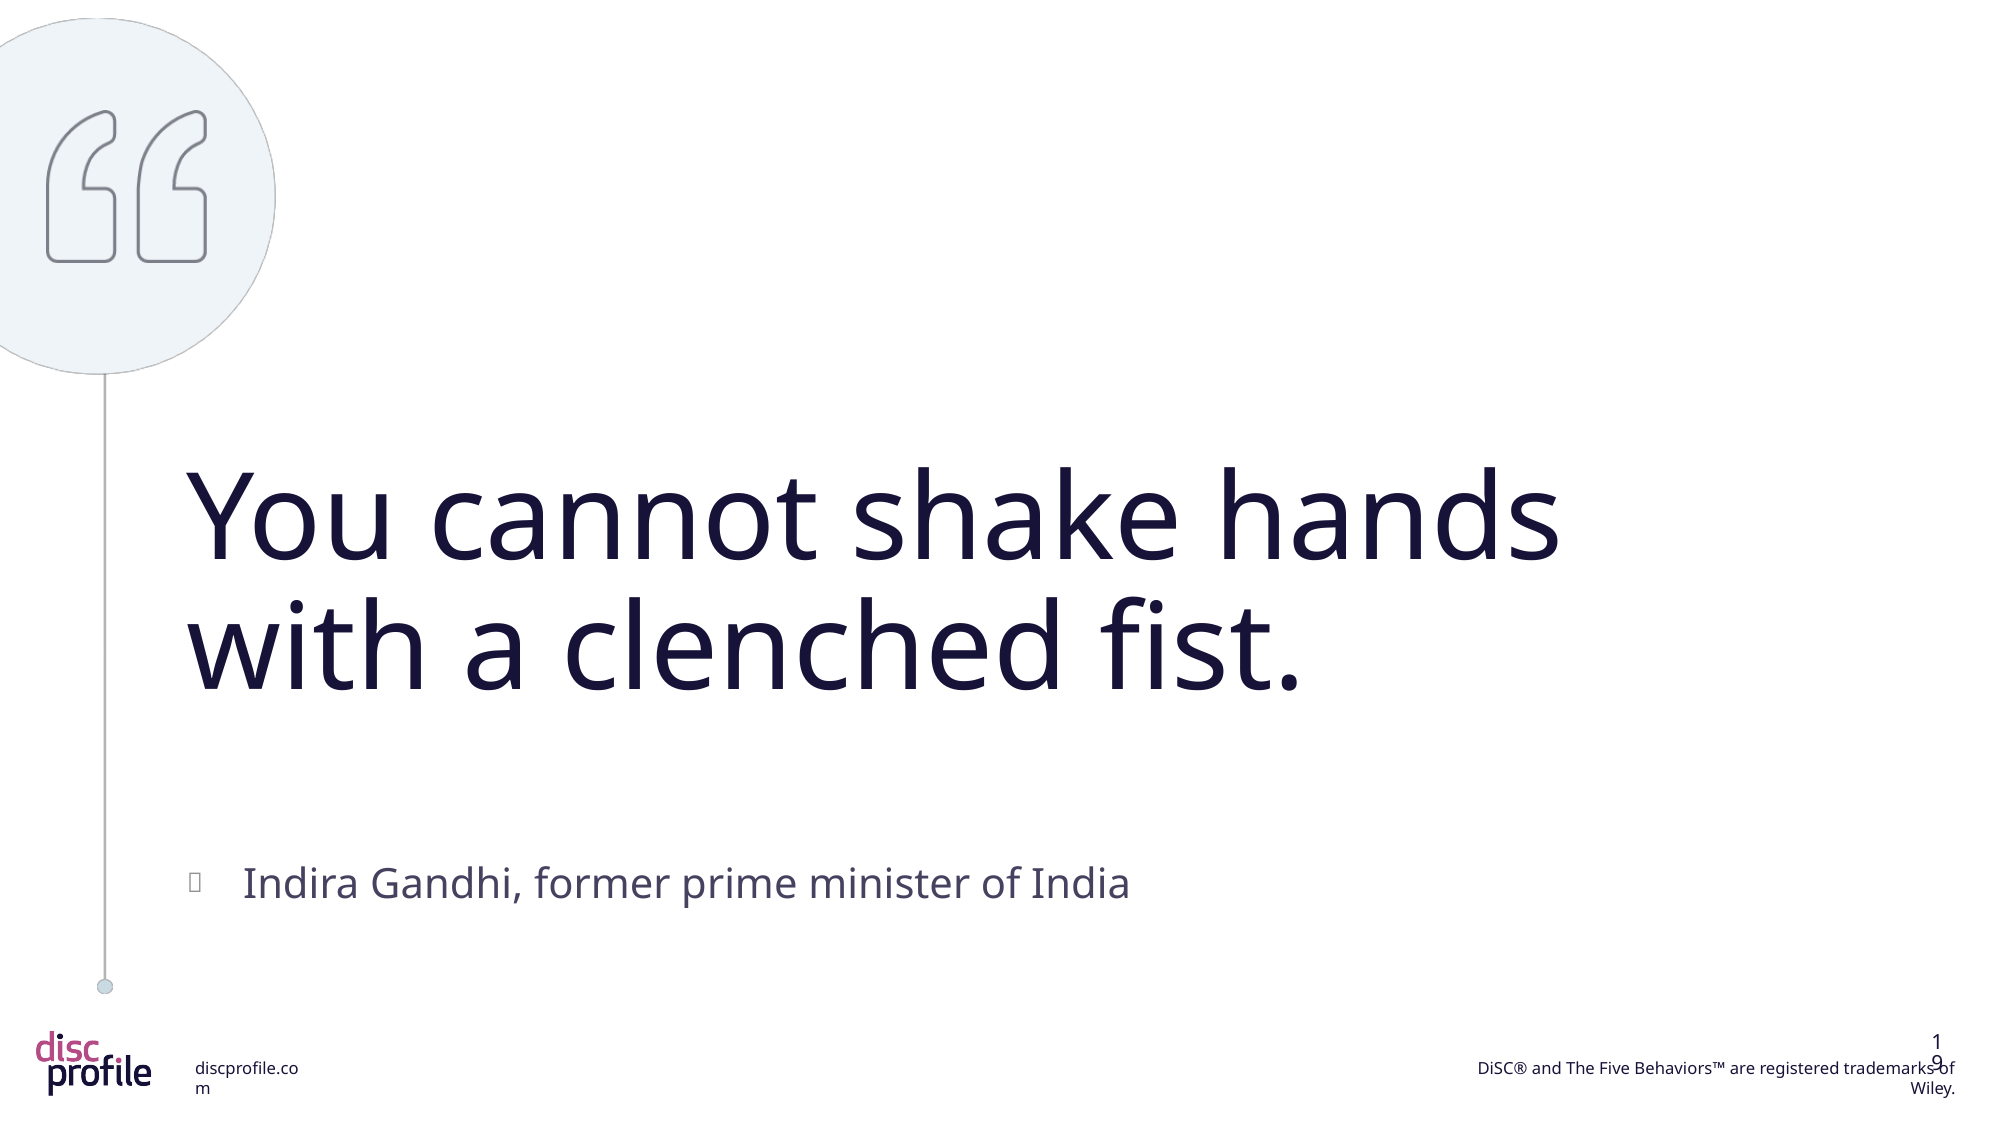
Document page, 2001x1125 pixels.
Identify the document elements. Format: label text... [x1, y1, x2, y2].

list You cannot shake hands with a clenched fist. [186, 340, 1814, 831]
picture [0, 18, 276, 994]
list Indira Gandhi, former prime minister of India [186, 861, 1814, 932]
picture [29, 1020, 158, 1106]
slide_number 19 [1923, 1022, 1961, 1064]
